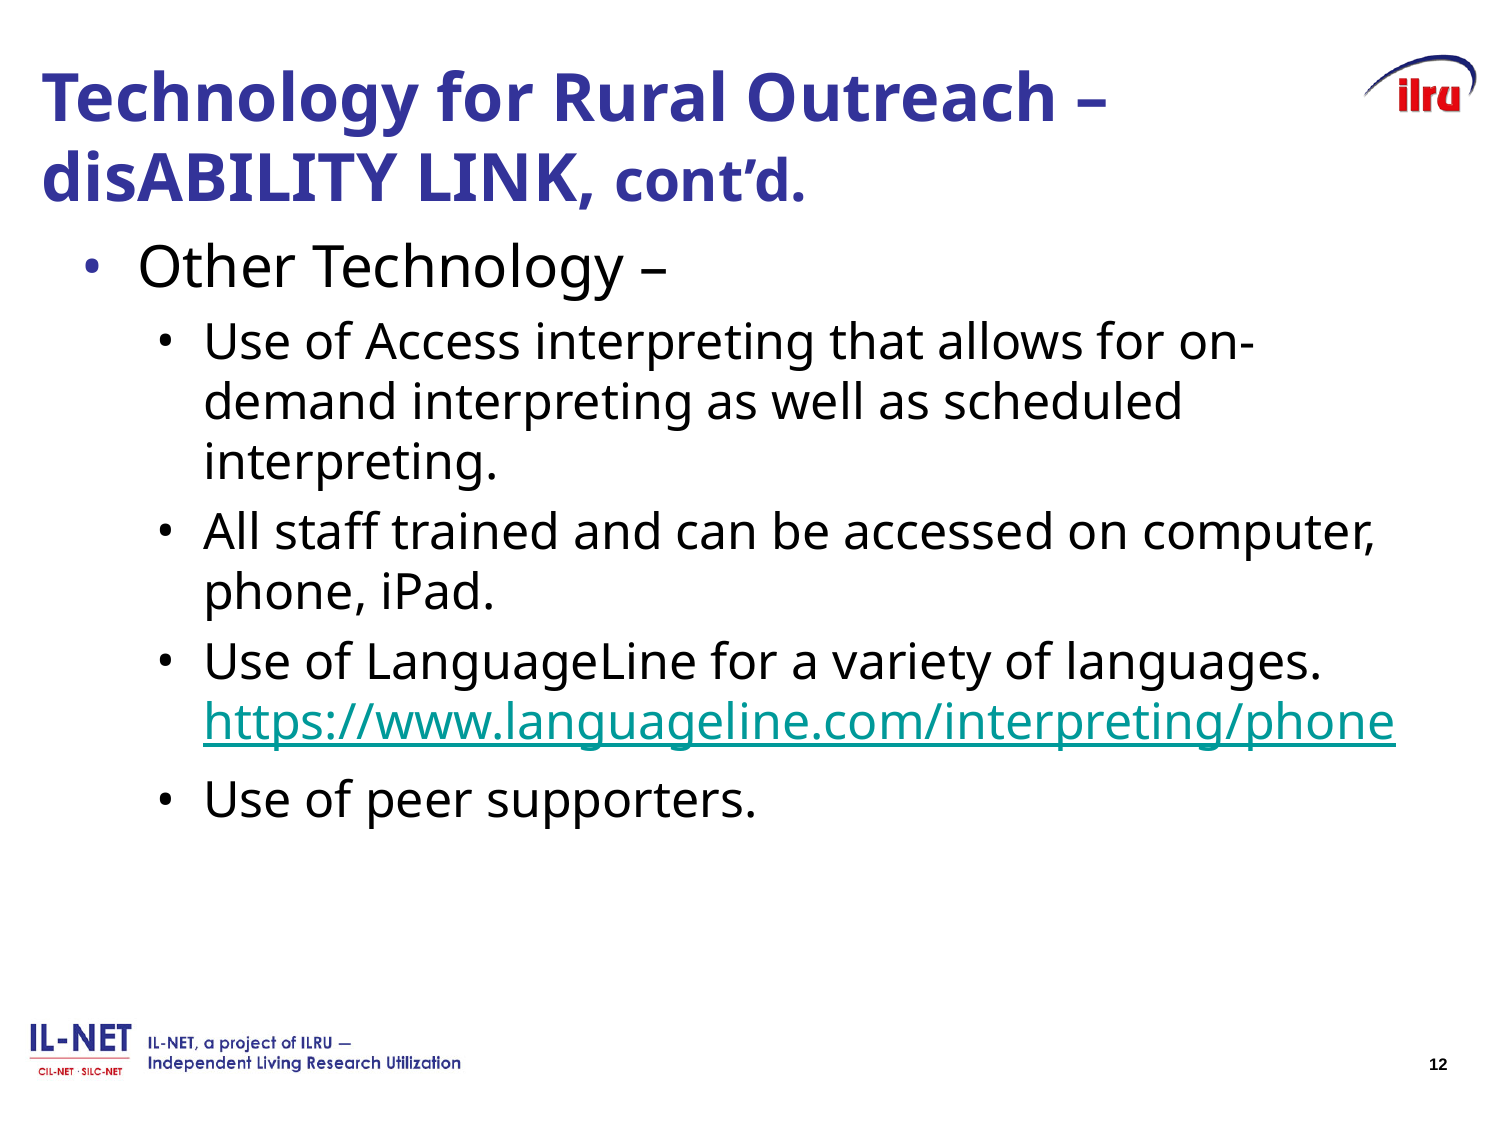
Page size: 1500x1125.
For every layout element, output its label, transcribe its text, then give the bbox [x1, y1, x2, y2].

picture [1362, 52, 1488, 113]
picture [12, 1005, 478, 1092]
list Other Technology – Use of Access interpreting that allows for on-demand interpreting as well as scheduled interpreting. All staff trained and can be accessed on computer, phone, iPad. Use of LanguageLine for a variety of languages. https://www.languageline.com/interpreting/phone Use of peer supporters. [66, 222, 1431, 1063]
title Technology for Rural Outreach – disABILITY LINK, cont’d. [26, 70, 1290, 200]
